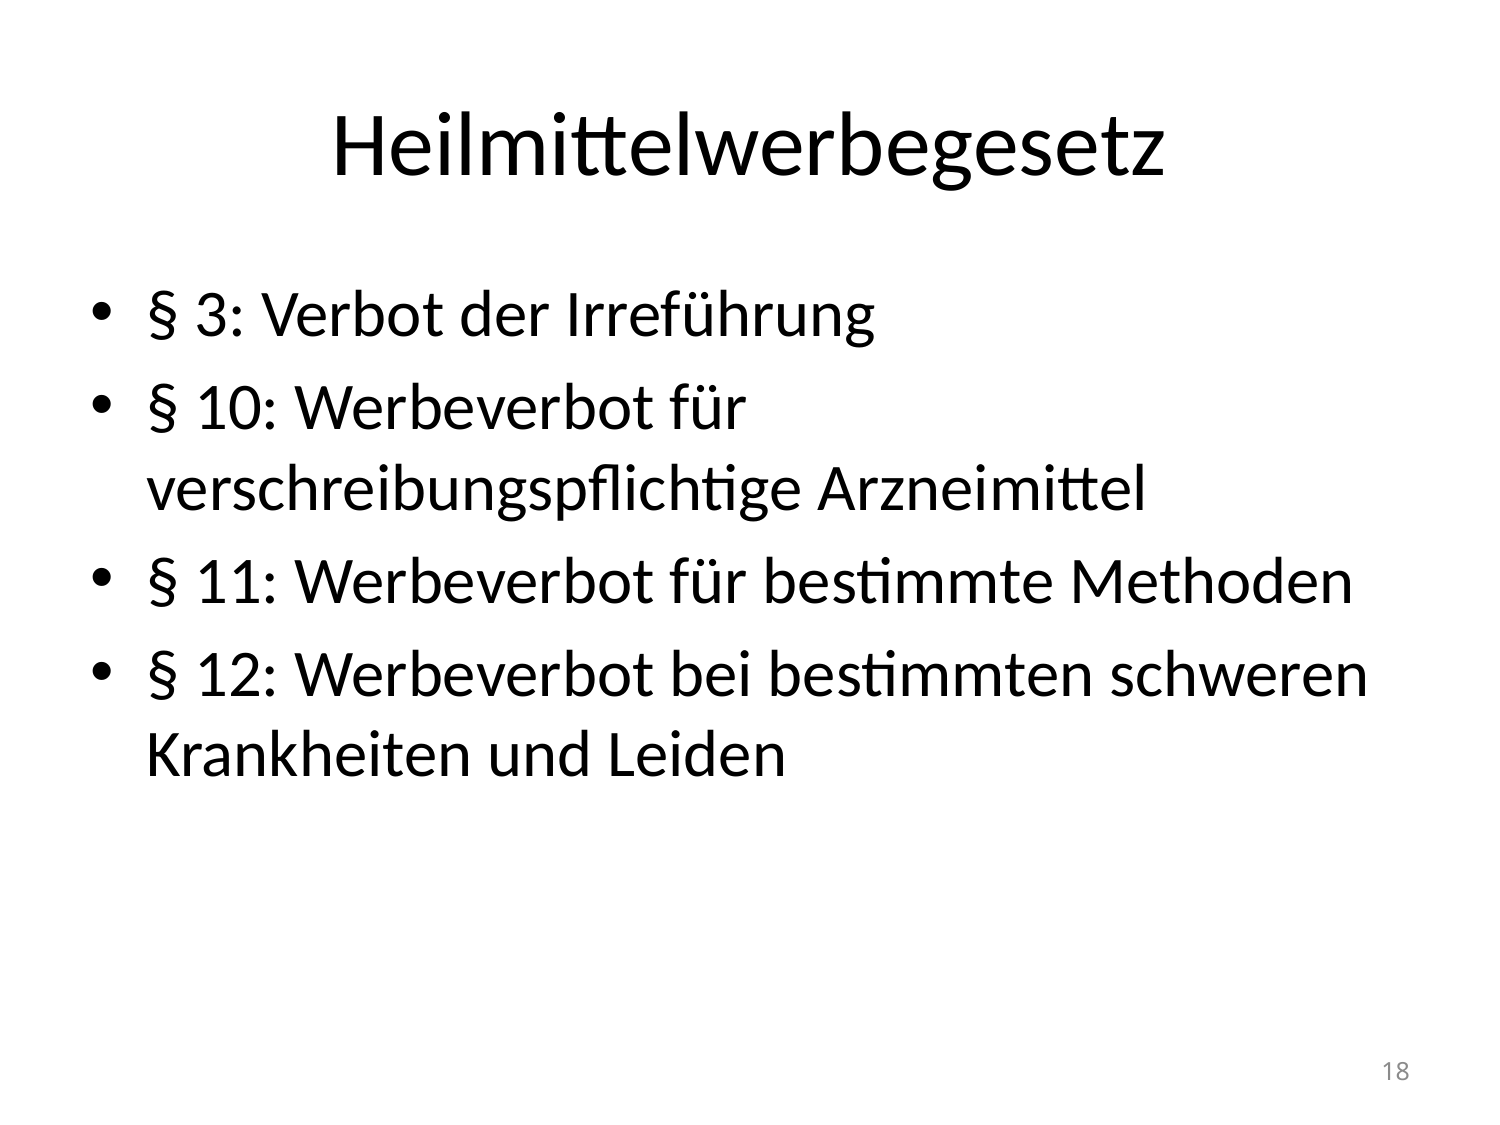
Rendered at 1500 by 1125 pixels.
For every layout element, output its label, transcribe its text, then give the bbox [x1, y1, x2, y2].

title Heilmittelwerbegesetz [75, 45, 1425, 233]
slide_number 18 [1074, 1042, 1425, 1103]
list § 3: Verbot der Irreführung § 10: Werbeverbot für verschreibungspflichtige Arzneimittel § 11: Werbeverbot für bestimmte Methoden § 12: Werbeverbot bei bestimmten schweren Krankheiten und Leiden [75, 262, 1425, 1005]
